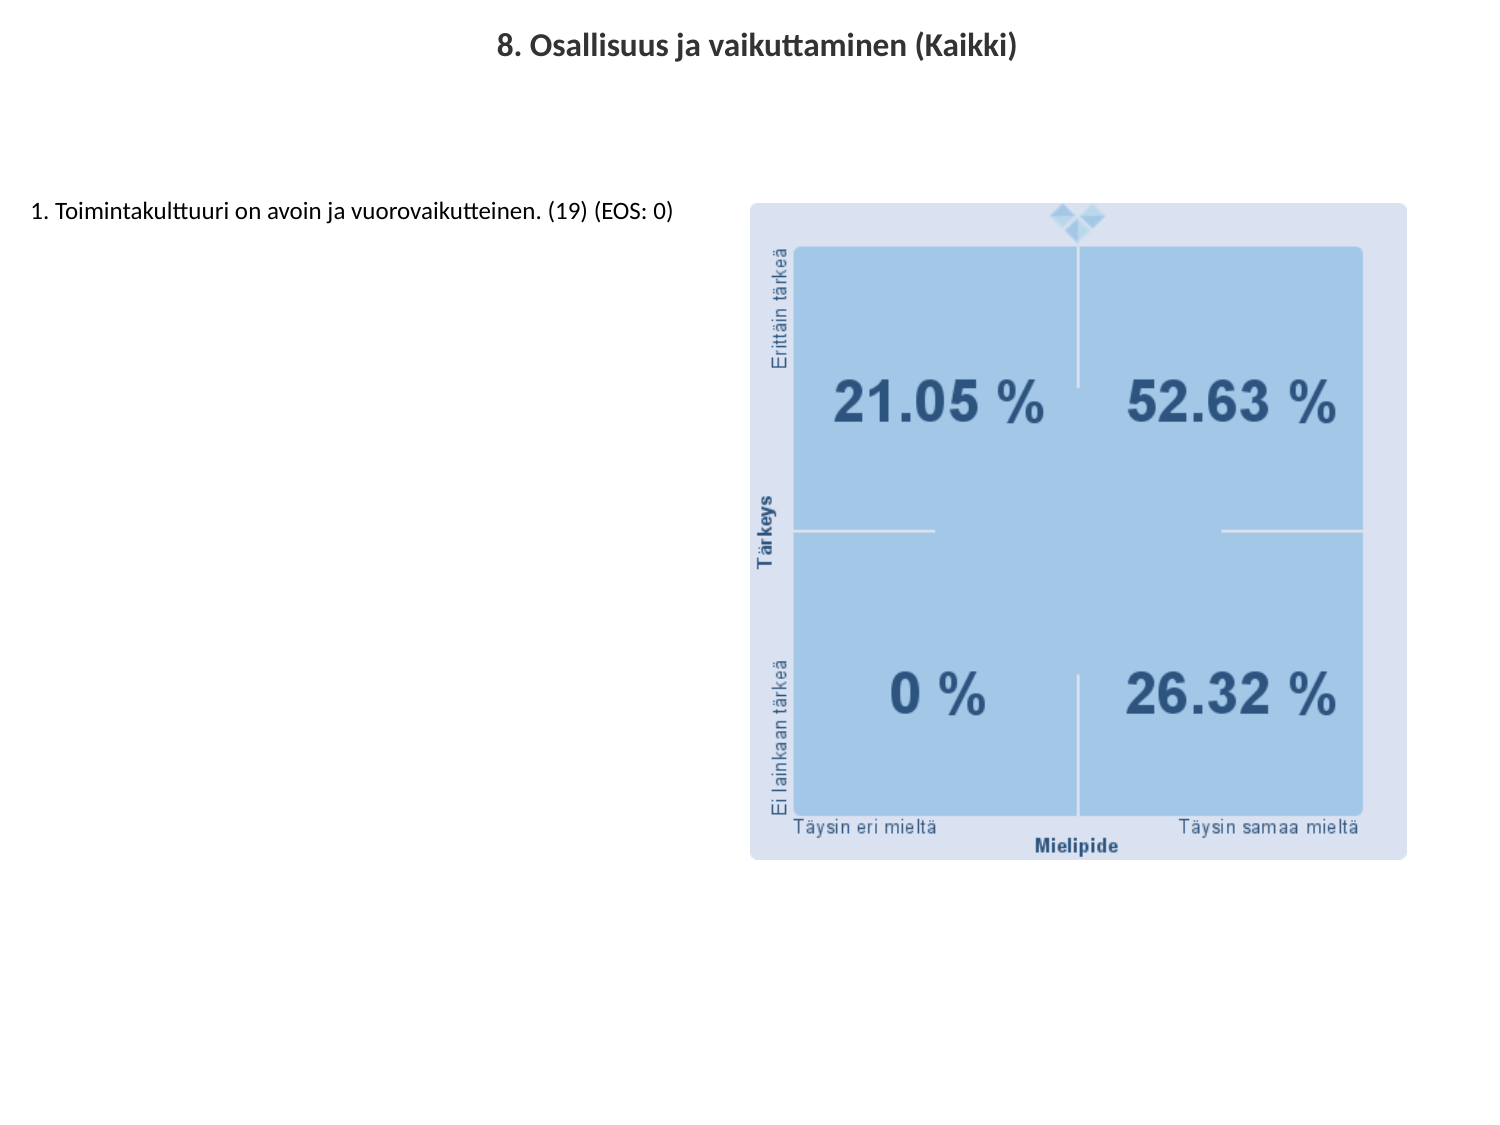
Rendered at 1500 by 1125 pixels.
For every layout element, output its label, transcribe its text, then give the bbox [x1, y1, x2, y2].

text_box 8. Osallisuus ja vaikuttaminen (Kaikki) [15, 15, 1500, 71]
picture [749, 202, 1407, 860]
text_box 1. Toimintakulttuuri on avoin ja vuorovaikutteinen. (19) (EOS: 0) [15, 187, 719, 263]
